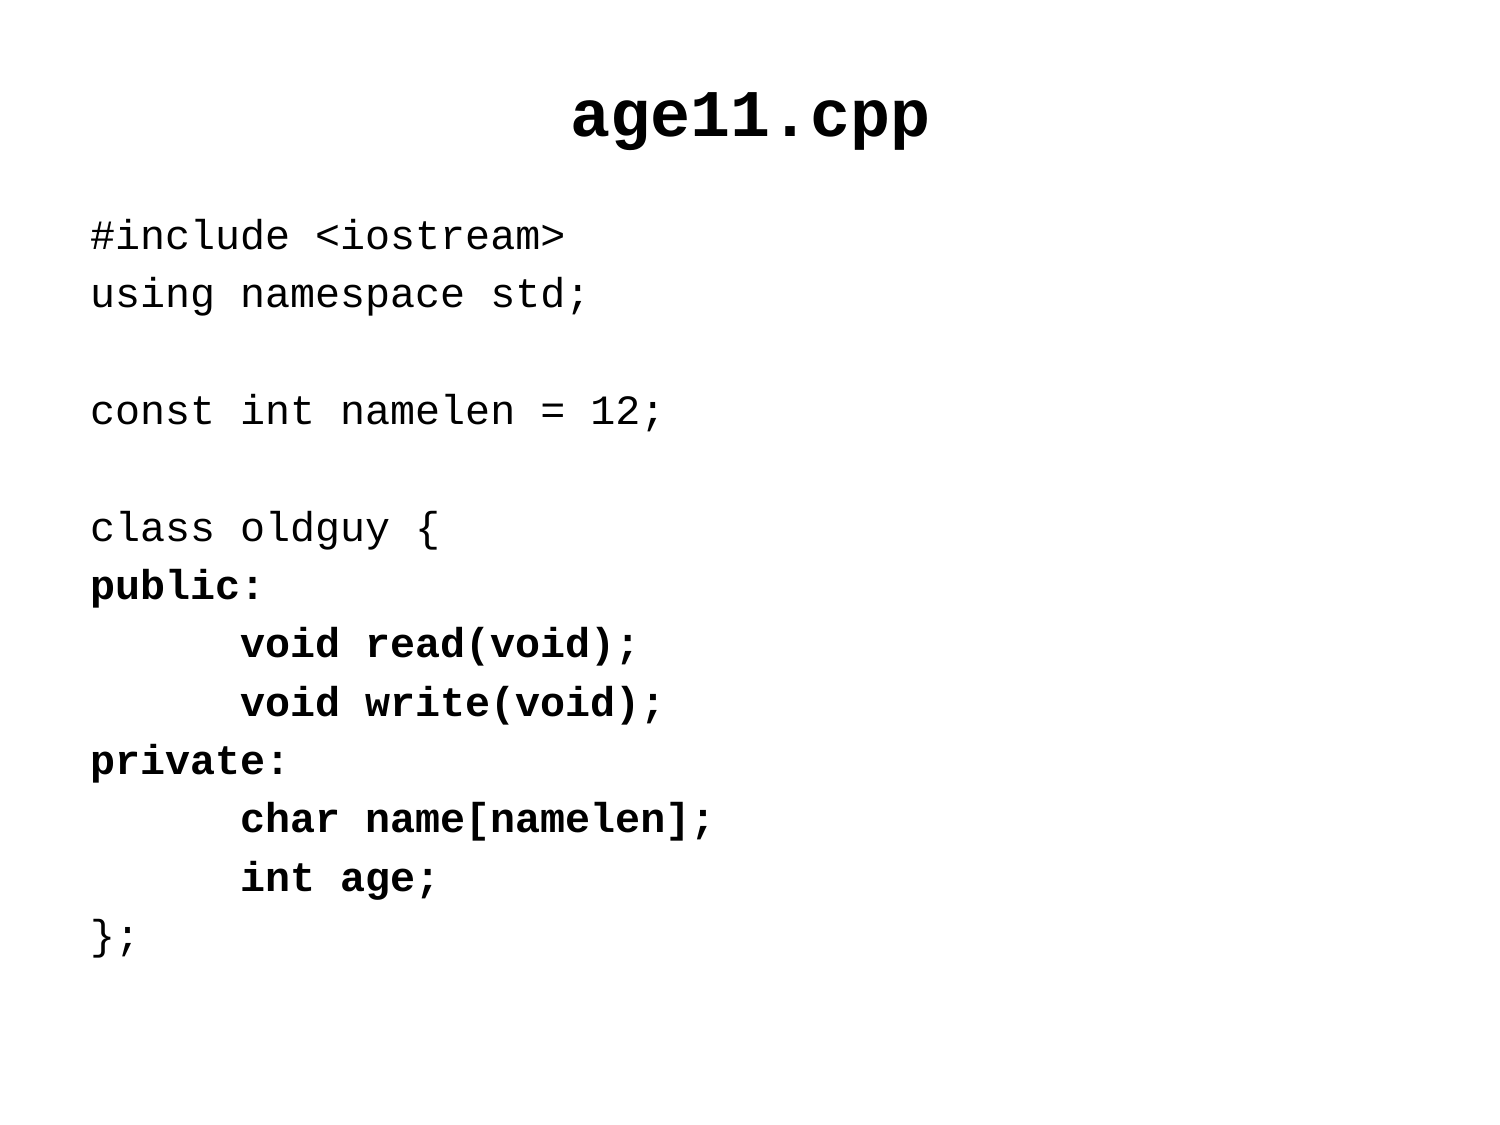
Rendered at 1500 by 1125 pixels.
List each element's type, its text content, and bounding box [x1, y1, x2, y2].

list #include <iostream> using namespace std; const int namelen = 12; class oldguy { public: void read(void); void write(void); private: char name[namelen]; int age; }; [75, 200, 1425, 1005]
title age11.cpp [75, 45, 1425, 175]
